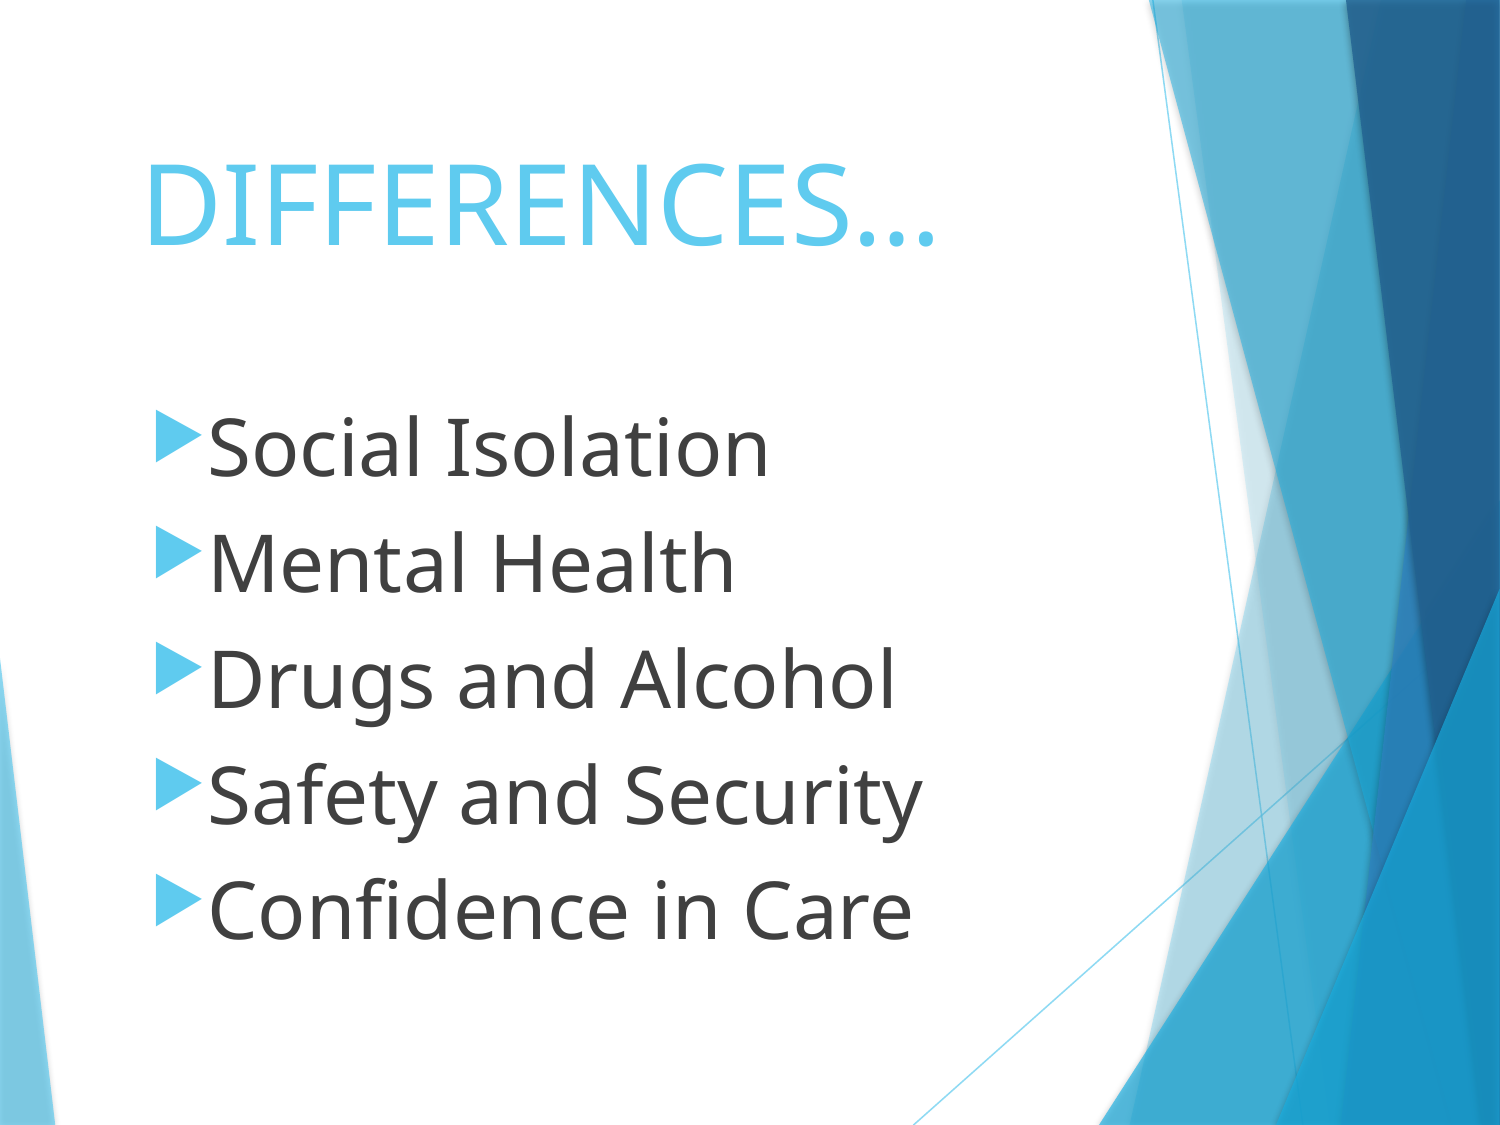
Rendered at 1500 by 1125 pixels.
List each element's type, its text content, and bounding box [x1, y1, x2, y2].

list Social Isolation Mental Health Drugs and Alcohol Safety and Security Confidence in Care [135, 291, 1500, 969]
title DIFFERENCES… [125, 125, 1500, 313]
